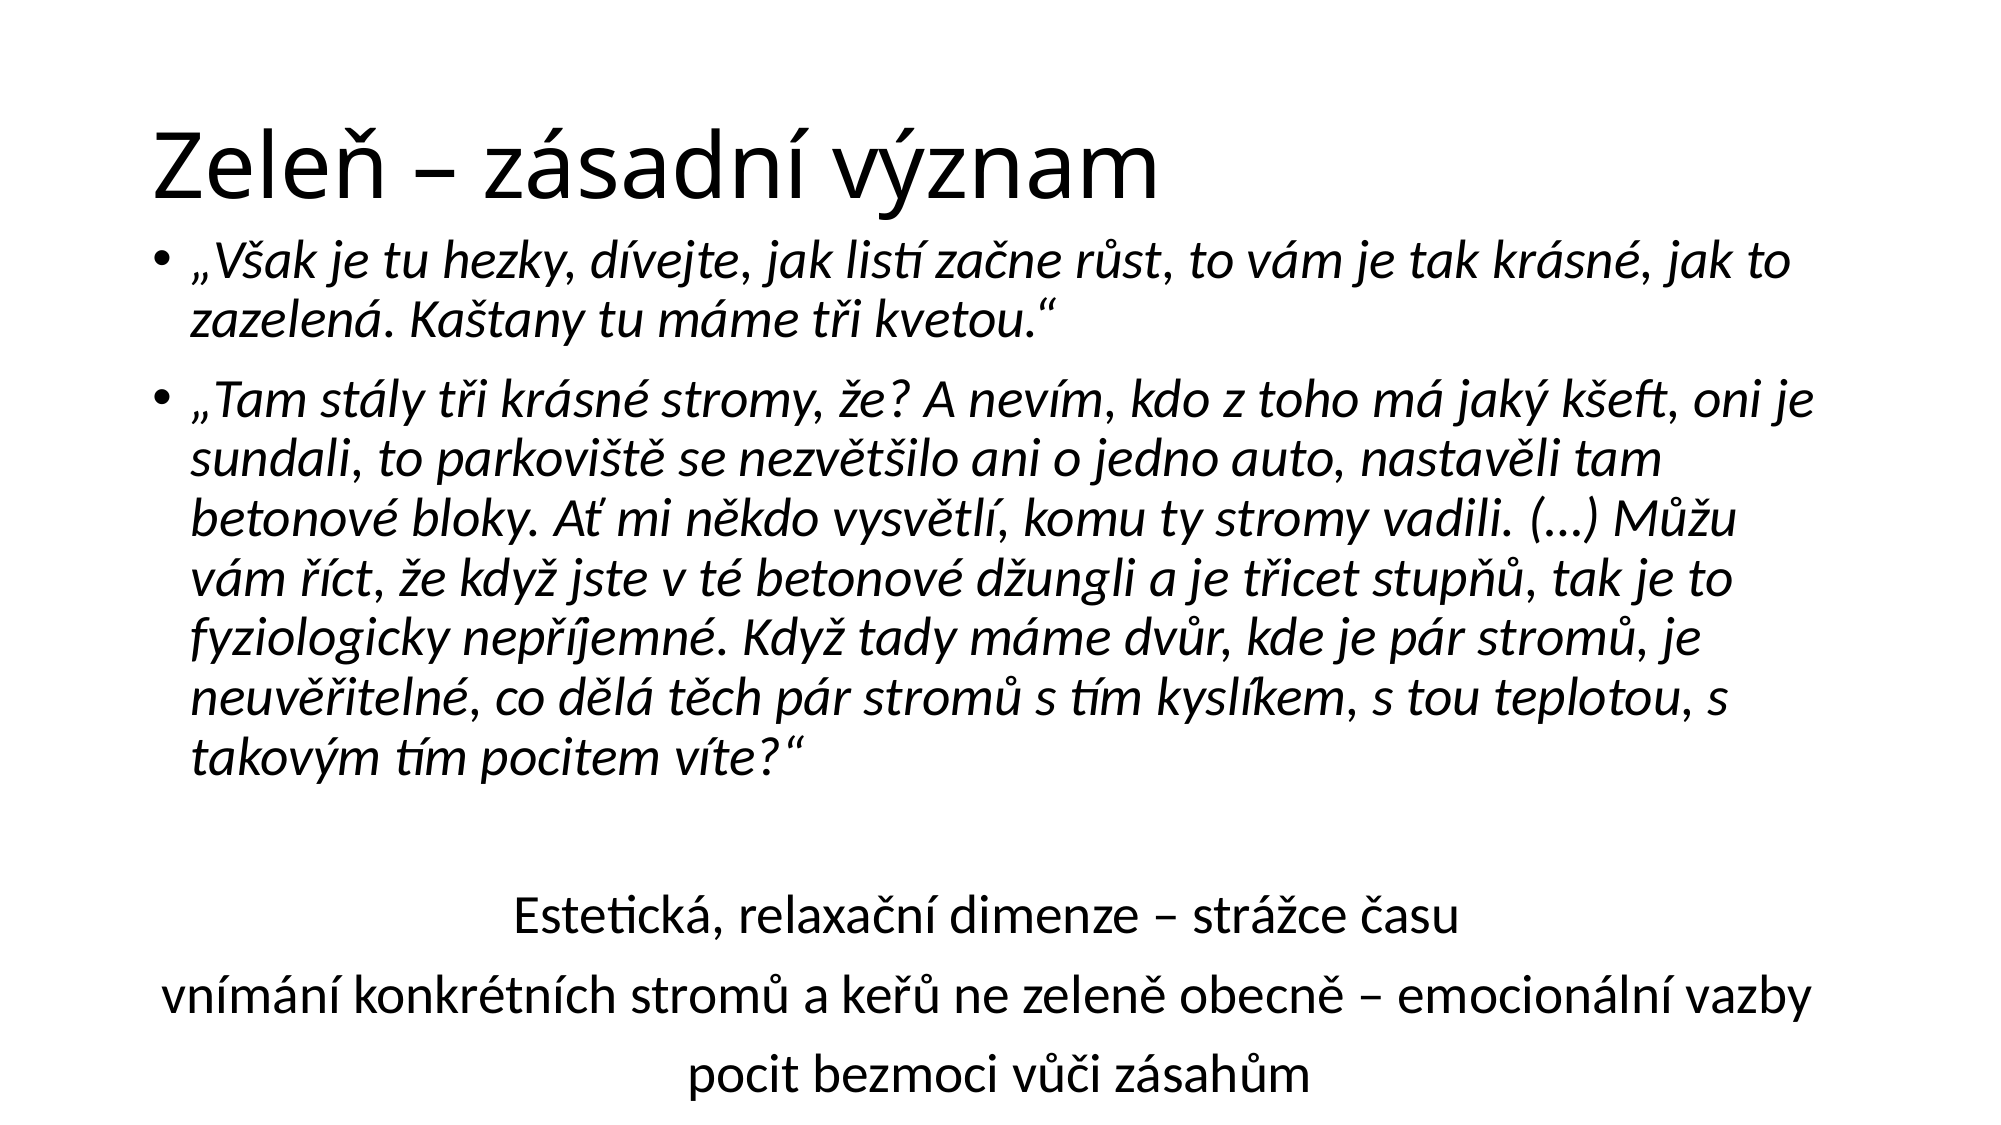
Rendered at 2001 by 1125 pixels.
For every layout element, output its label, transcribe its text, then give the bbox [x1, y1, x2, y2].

list „Však je tu hezky, dívejte, jak listí začne růst, to vám je tak krásné, jak to zazelená. Kaštany tu máme tři kvetou.“ „Tam stály tři krásné stromy, že? A nevím, kdo z toho má jaký kšeft, oni je sundali, to parkoviště se nezvětšilo ani o jedno auto, nastavěli tam betonové bloky. Ať mi někdo vysvětlí, komu ty stromy vadili. (…) Můžu vám říct, že když jste v té betonové džungli a je třicet stupňů, tak je to fyziologicky nepříjemné. Když tady máme dvůr, kde je pár stromů, je neuvěřitelné, co dělá těch pár stromů s tím kyslíkem, s tou teplotou, s takovým tím pocitem víte?“ Estetická, relaxační dimenze – strážce času vnímání konkrétních stromů a keřů ne zeleně obecně – emocionální vazby pocit bezmoci vůči zásahům [137, 222, 1863, 1125]
title Zeleň – zásadní význam [137, 59, 1863, 222]
